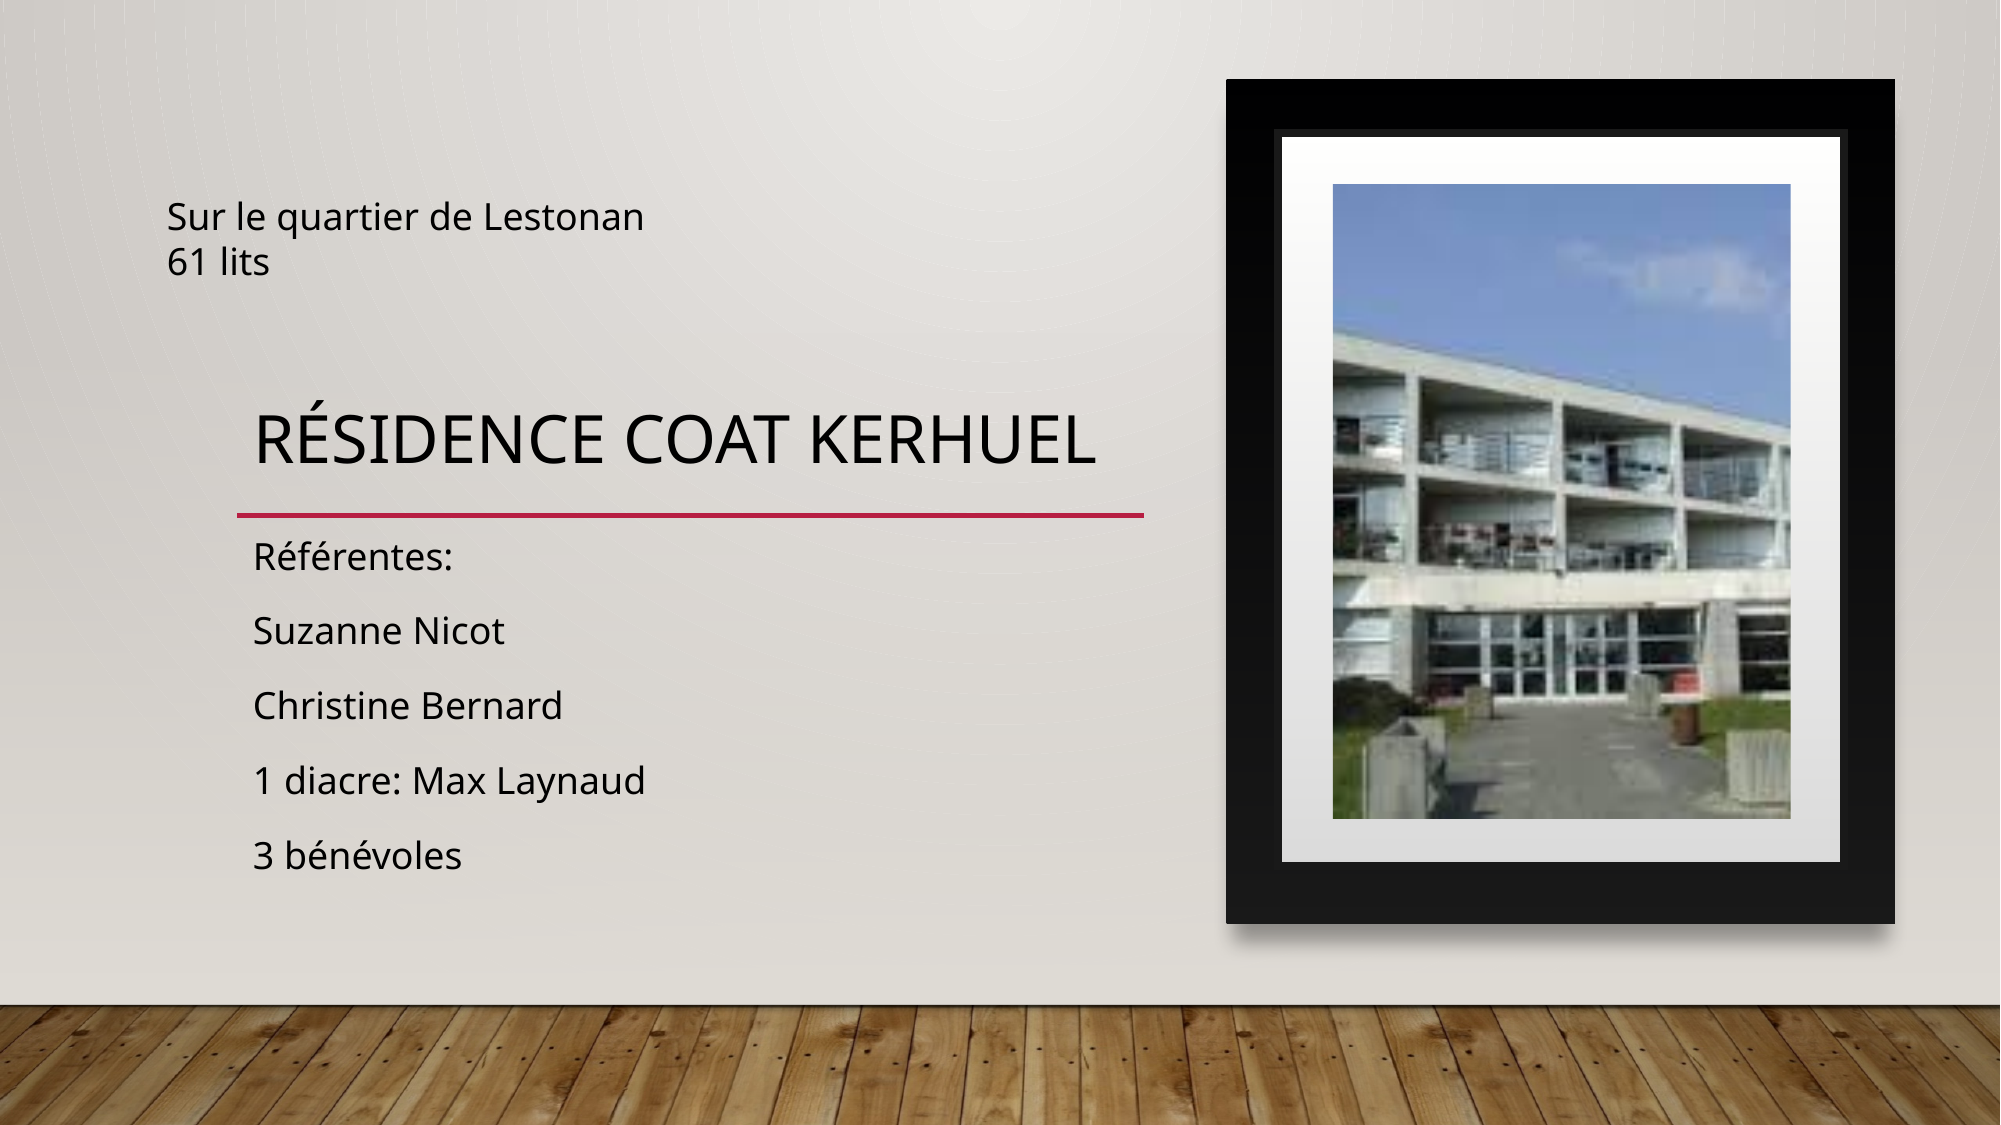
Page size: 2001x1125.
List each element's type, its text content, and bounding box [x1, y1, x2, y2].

picture [0, 1005, 2000, 1125]
title Résidence Coat Kerhuel [238, 185, 1146, 486]
list Référentes: Suzanne Nicot Christine Bernard 1 diacre: Max Laynaud 3 bénévoles [237, 516, 1145, 916]
text_box Sur le quartier de Lestonan 61 lits [152, 185, 1031, 290]
picture [1332, 183, 1791, 819]
